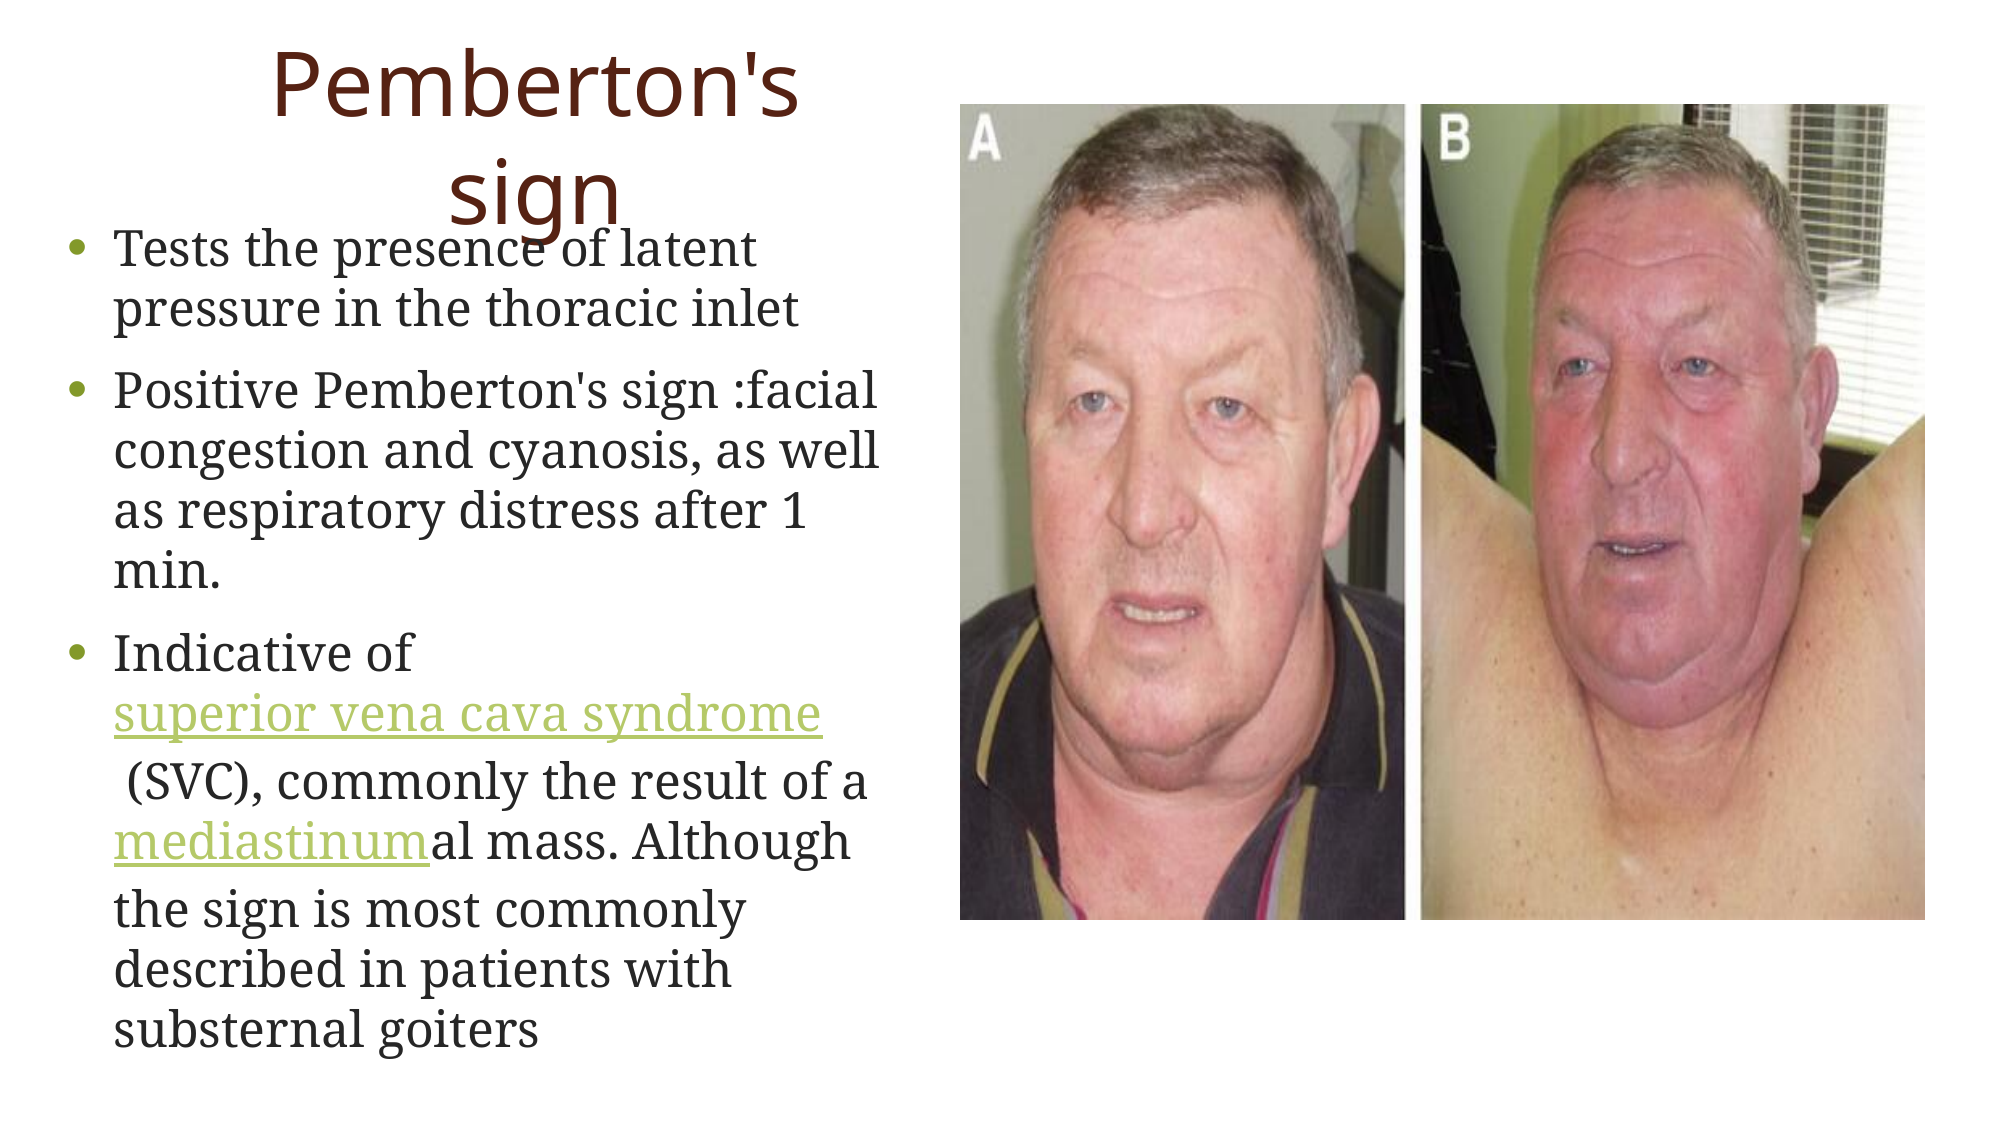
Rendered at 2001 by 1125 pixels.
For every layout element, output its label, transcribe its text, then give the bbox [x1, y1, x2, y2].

title Pemberton's sign [185, 79, 886, 216]
list Tests the presence of latent pressure in the thoracic inlet Positive Pemberton's sign :facial congestion and cyanosis, as well as respiratory distress after 1 min. Indicative of superior vena cava syndrome (SVC), commonly the result of a mediastinumal mass. Although the sign is most commonly described in patients with substernal goiters [67, 216, 924, 872]
picture [960, 104, 1926, 920]
